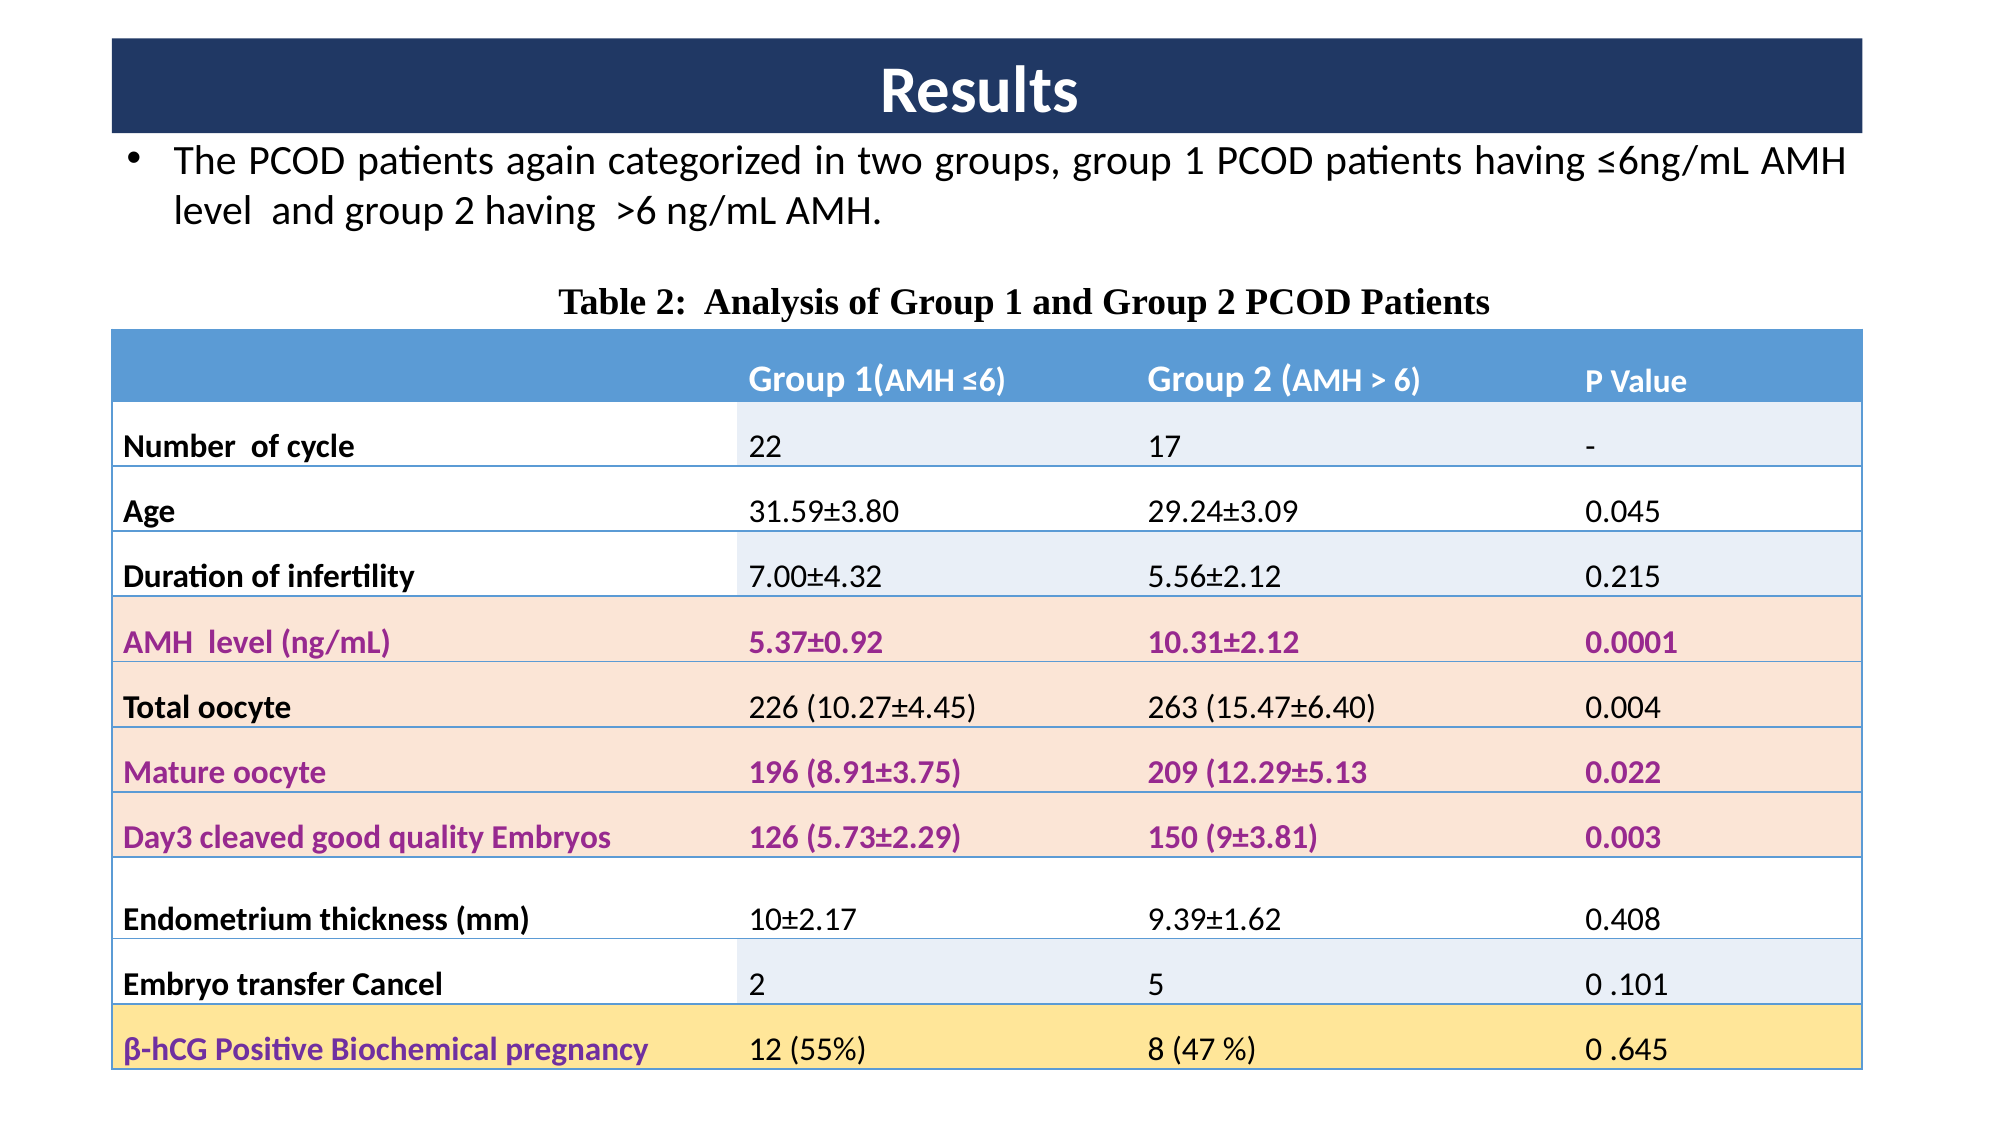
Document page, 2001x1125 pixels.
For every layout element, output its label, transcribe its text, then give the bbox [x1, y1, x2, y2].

table_cell 17 [1136, 402, 1574, 465]
table_cell 226 (10.27±4.45) [737, 662, 1136, 726]
table_cell 5.37±0.92 [737, 597, 1136, 661]
table_cell 10±2.17 [737, 858, 1136, 938]
table_cell 0.022 [1574, 728, 1861, 791]
table_header Group 1(AMH ≤6) [737, 330, 1136, 400]
table_cell 0 .101 [1574, 939, 1861, 1003]
table_cell Endometrium thickness (mm) [113, 858, 737, 938]
table_cell 12 (55%) [737, 1005, 1136, 1068]
table_cell 9.39±1.62 [1136, 858, 1574, 938]
text_box Results [111, 38, 1863, 134]
table_cell 150 (9±3.81) [1136, 793, 1574, 856]
table_cell 31.59±3.80 [737, 467, 1136, 530]
table_cell 29.24±3.09 [1136, 467, 1574, 530]
table_cell 5.56±2.12 [1136, 532, 1574, 595]
table_cell Embryo transfer Cancel [113, 939, 737, 1003]
table_cell 0.408 [1574, 858, 1861, 938]
table_cell 0.045 [1574, 467, 1861, 530]
table_cell 22 [737, 402, 1136, 465]
table_cell Age [113, 467, 737, 530]
table_cell 0.215 [1574, 532, 1861, 595]
table_cell Day3 cleaved good quality Embryos [113, 793, 737, 856]
table_cell 5 [1136, 939, 1574, 1003]
table_cell 0.004 [1574, 662, 1861, 726]
table_cell Total oocyte [113, 662, 737, 726]
table_cell 0.0001 [1574, 597, 1861, 661]
table_cell 8 (47 %) [1136, 1005, 1574, 1068]
table_header Group 2 (AMH > 6) [1136, 330, 1574, 400]
table_cell 263 (15.47±6.40) [1136, 662, 1574, 726]
table_cell 10.31±2.12 [1136, 597, 1574, 661]
table_cell Duration of infertility [113, 532, 737, 595]
table_cell AMH level (ng/mL) [113, 597, 737, 661]
table_cell β-hCG Positive Biochemical pregnancy [113, 1005, 737, 1068]
table_cell Mature oocyte [113, 728, 737, 791]
table_cell 196 (8.91±3.75) [737, 728, 1136, 791]
table_cell - [1574, 402, 1861, 465]
table_cell 0.003 [1574, 793, 1861, 856]
table_cell 209 (12.29±5.13 [1136, 728, 1574, 791]
text_box The PCOD patients again categorized in two groups, group 1 PCOD patients having ≤6ng/mL AMH level and group 2 having >6 ng/mL AMH. Table 2: Analysis of Group 1 and Group 2 PCOD Patients [111, 134, 1863, 330]
table_header P Value [1574, 330, 1861, 400]
table_cell 2 [737, 939, 1136, 1003]
table_cell Number of cycle [113, 402, 737, 465]
table_cell 7.00±4.32 [737, 532, 1136, 595]
table_cell 0 .645 [1574, 1005, 1861, 1068]
table_header [113, 330, 737, 400]
table_cell 126 (5.73±2.29) [737, 793, 1136, 856]
